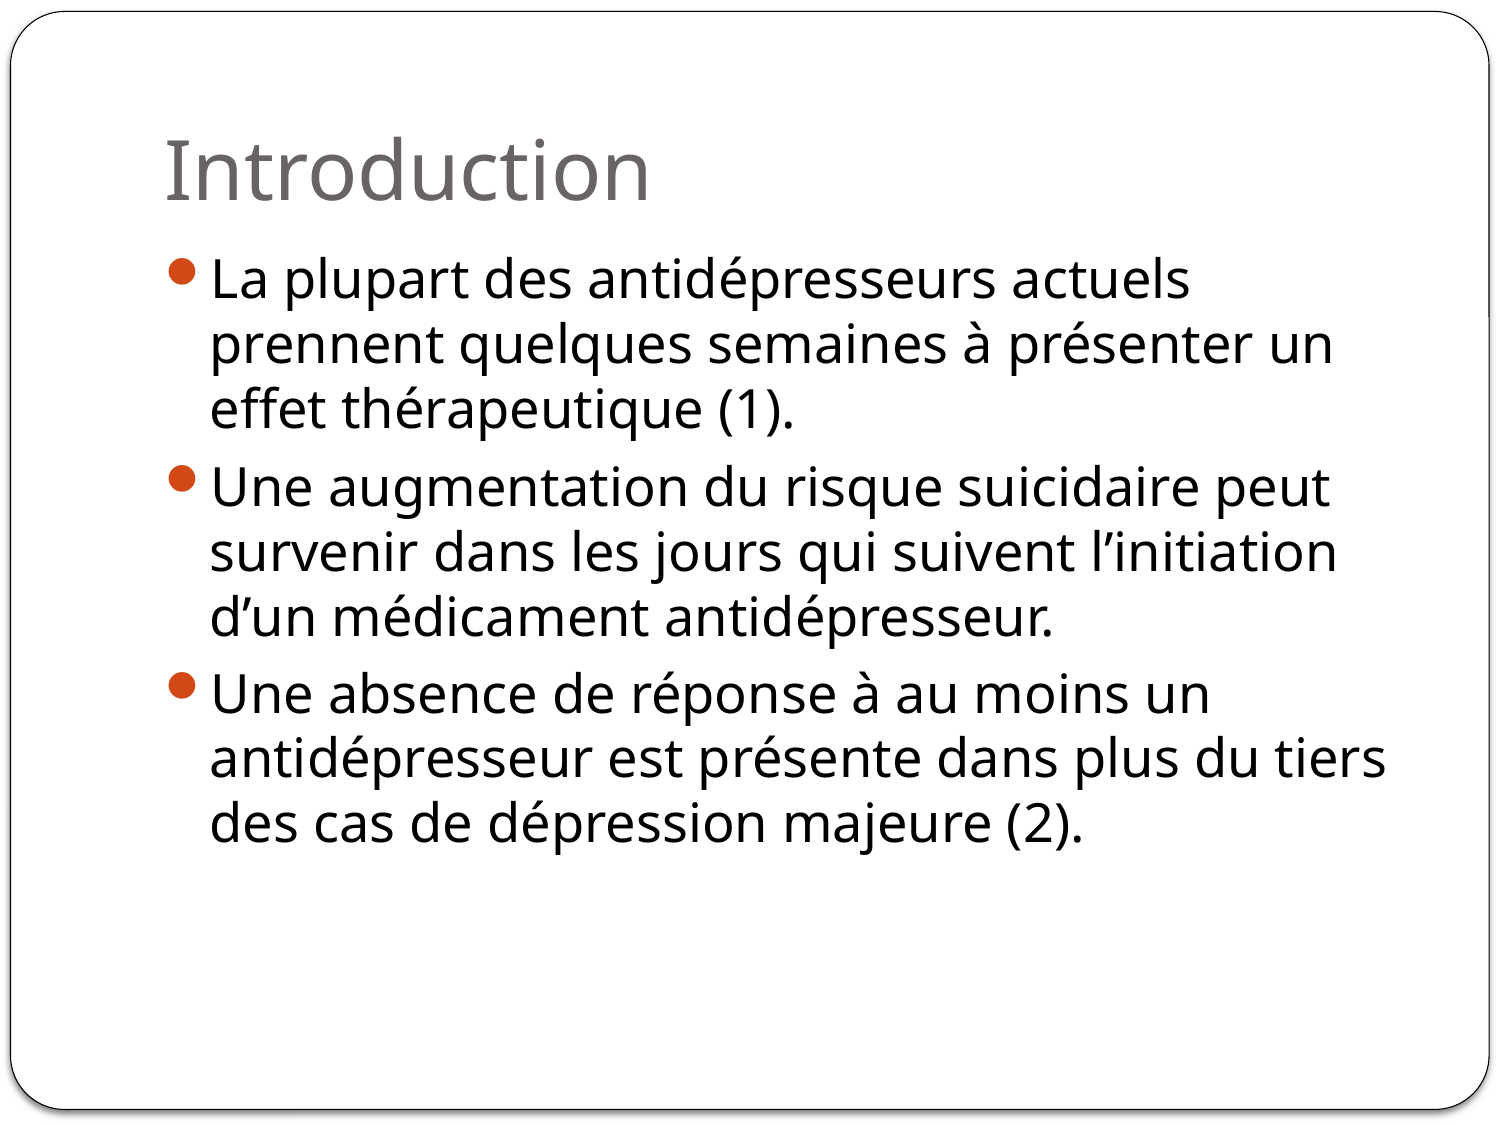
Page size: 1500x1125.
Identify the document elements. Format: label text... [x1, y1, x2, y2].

title Introduction [150, 45, 1425, 233]
list La plupart des antidépresseurs actuels prennent quelques semaines à présenter un effet thérapeutique (1). Une augmentation du risque suicidaire peut survenir dans les jours qui suivent l’initiation d’un médicament antidépresseur. Une absence de réponse à au moins un antidépresseur est présente dans plus du tiers des cas de dépression majeure (2). [150, 237, 1425, 988]
